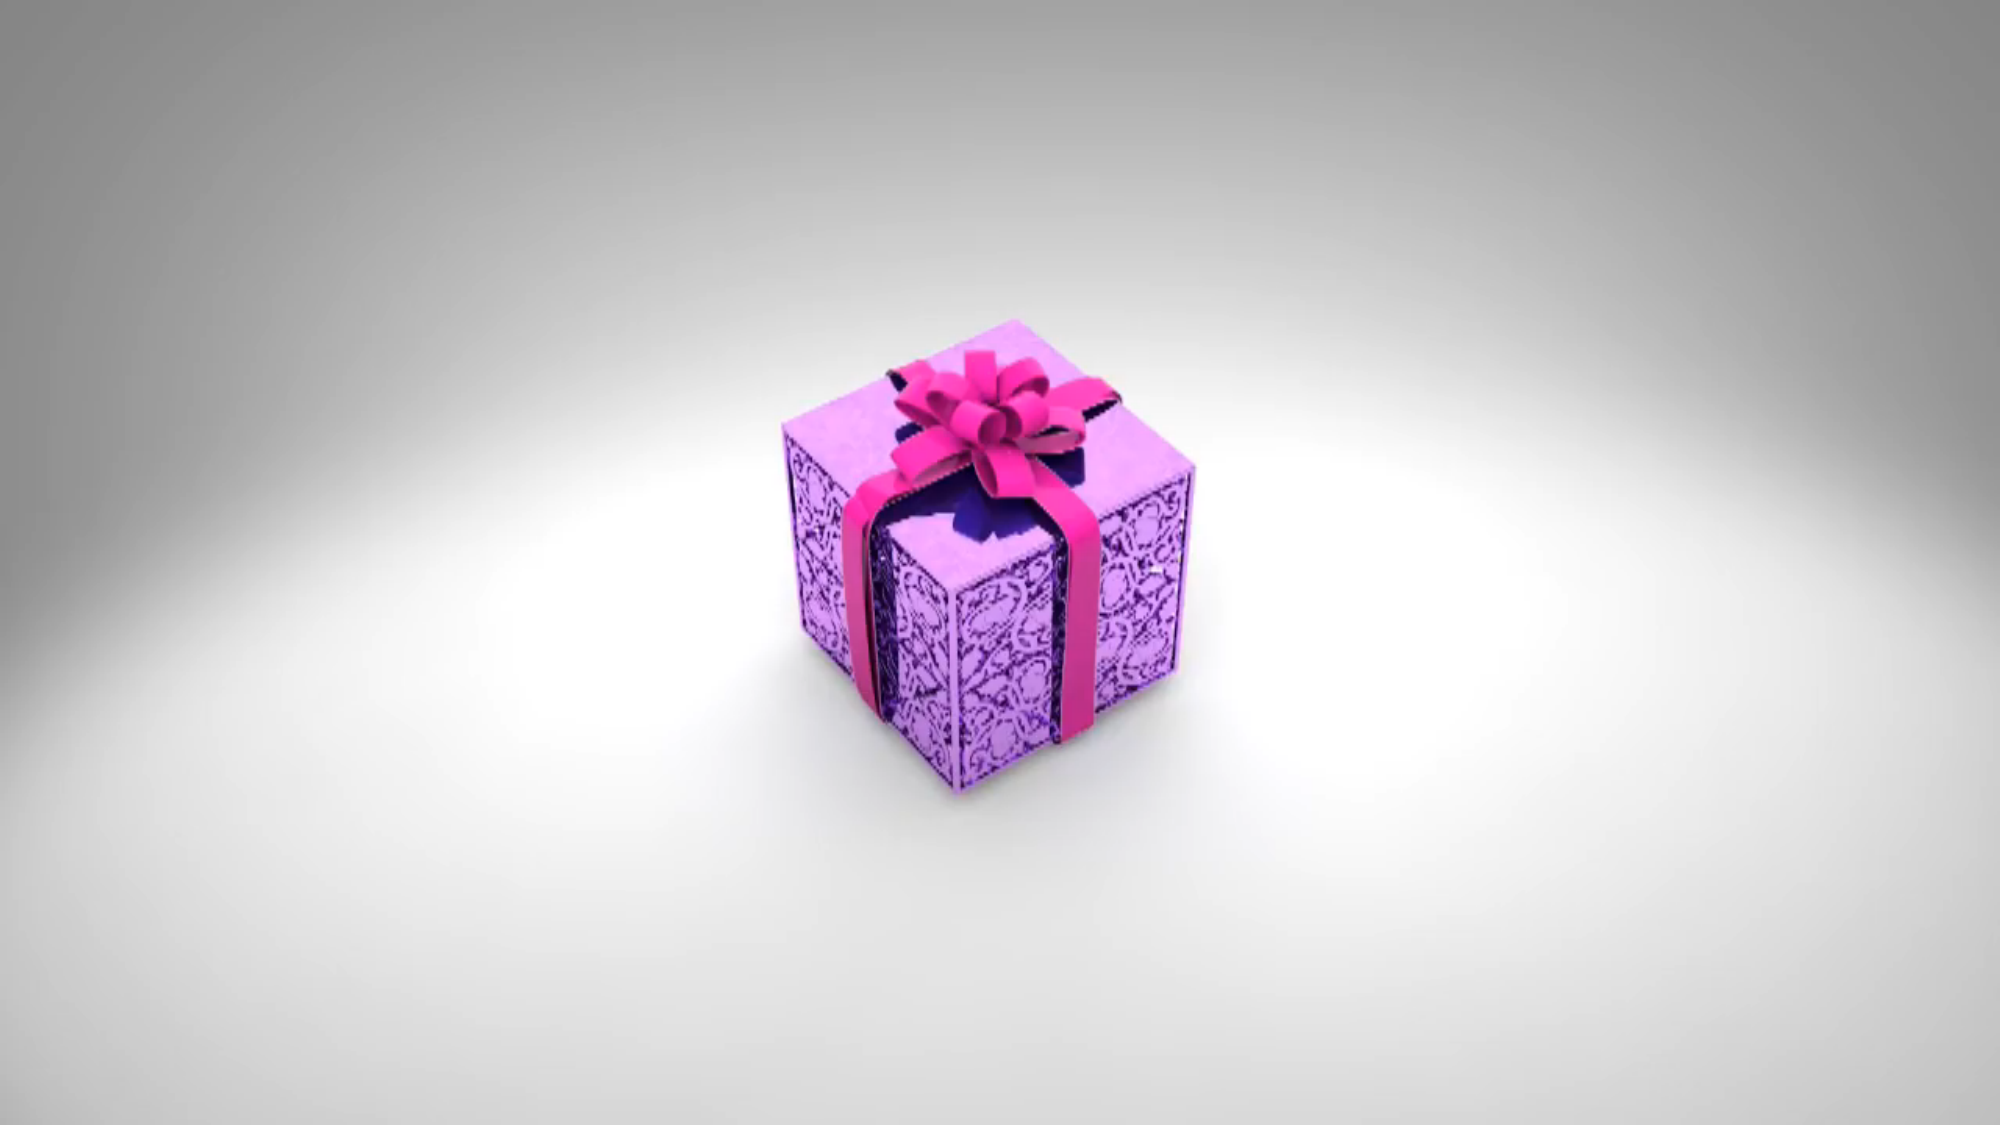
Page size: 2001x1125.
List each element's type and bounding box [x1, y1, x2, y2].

text_box [0, 0, 2000, 1125]
